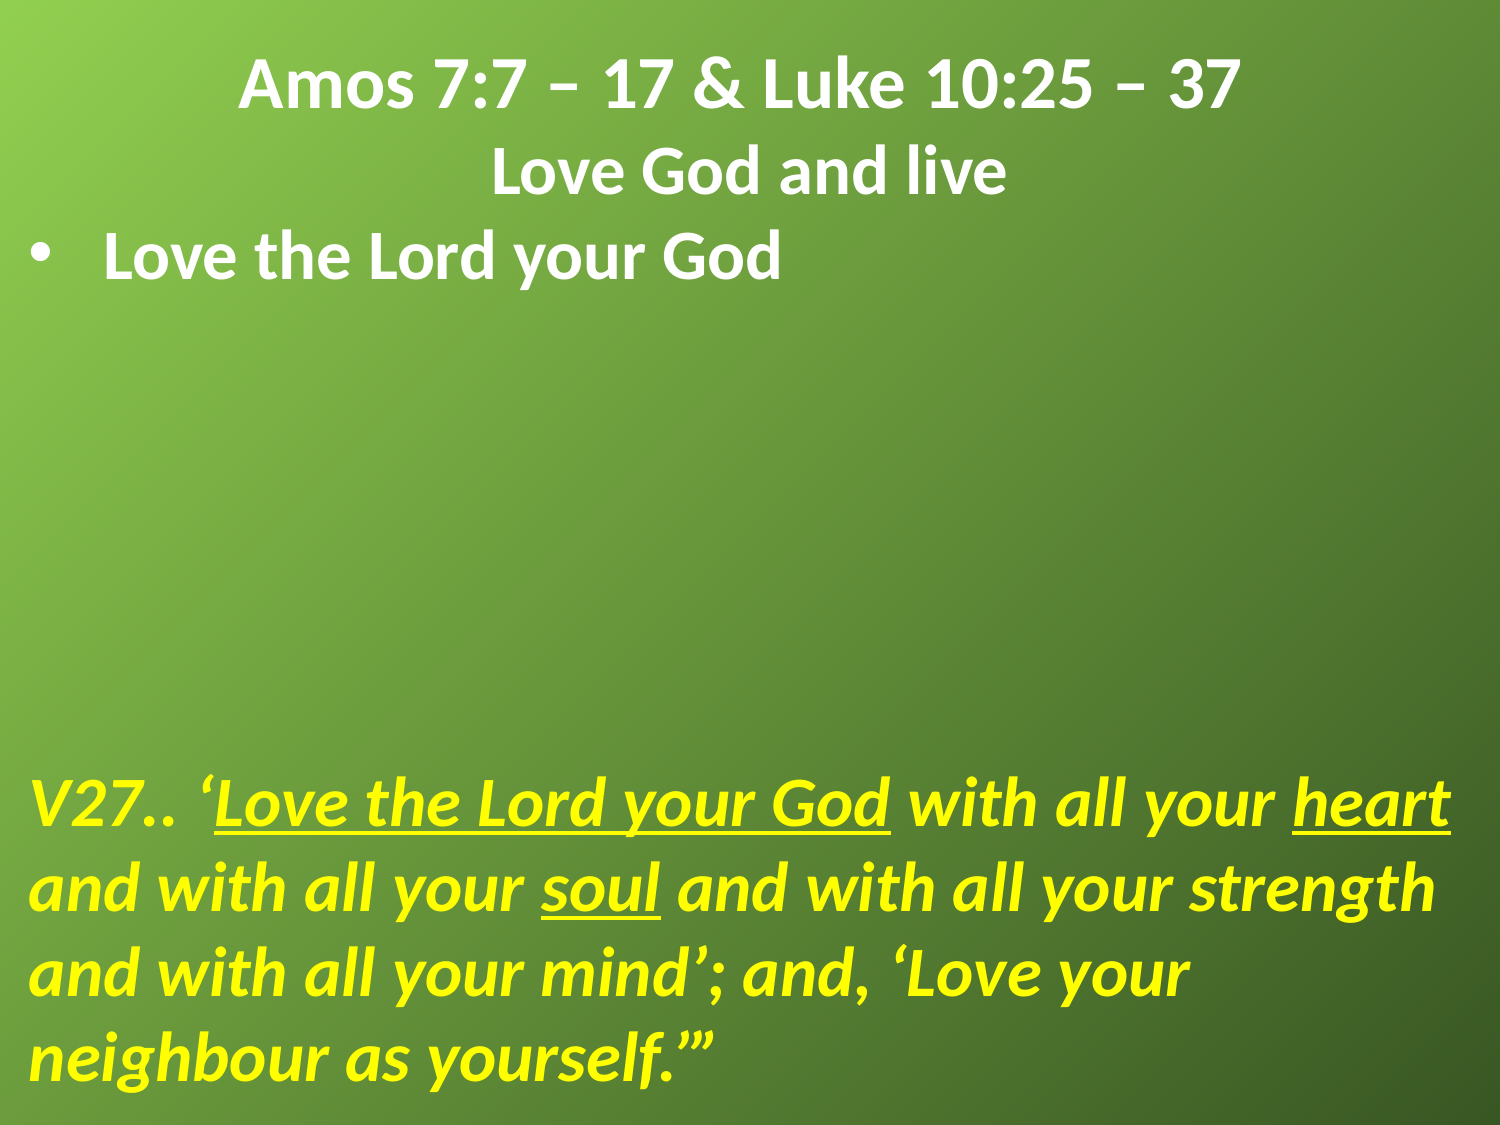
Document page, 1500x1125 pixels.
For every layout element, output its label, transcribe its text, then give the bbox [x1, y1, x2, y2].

subtitle Amos 7:7 – 17 & Luke 10:25 – 37 Love God and live Love the Lord your God V27.. ‘Love the Lord your God with all your heart and with all your soul and with all your strength and with all your mind’; and, ‘Love your neighbour as yourself.’” [13, 26, 1487, 1112]
